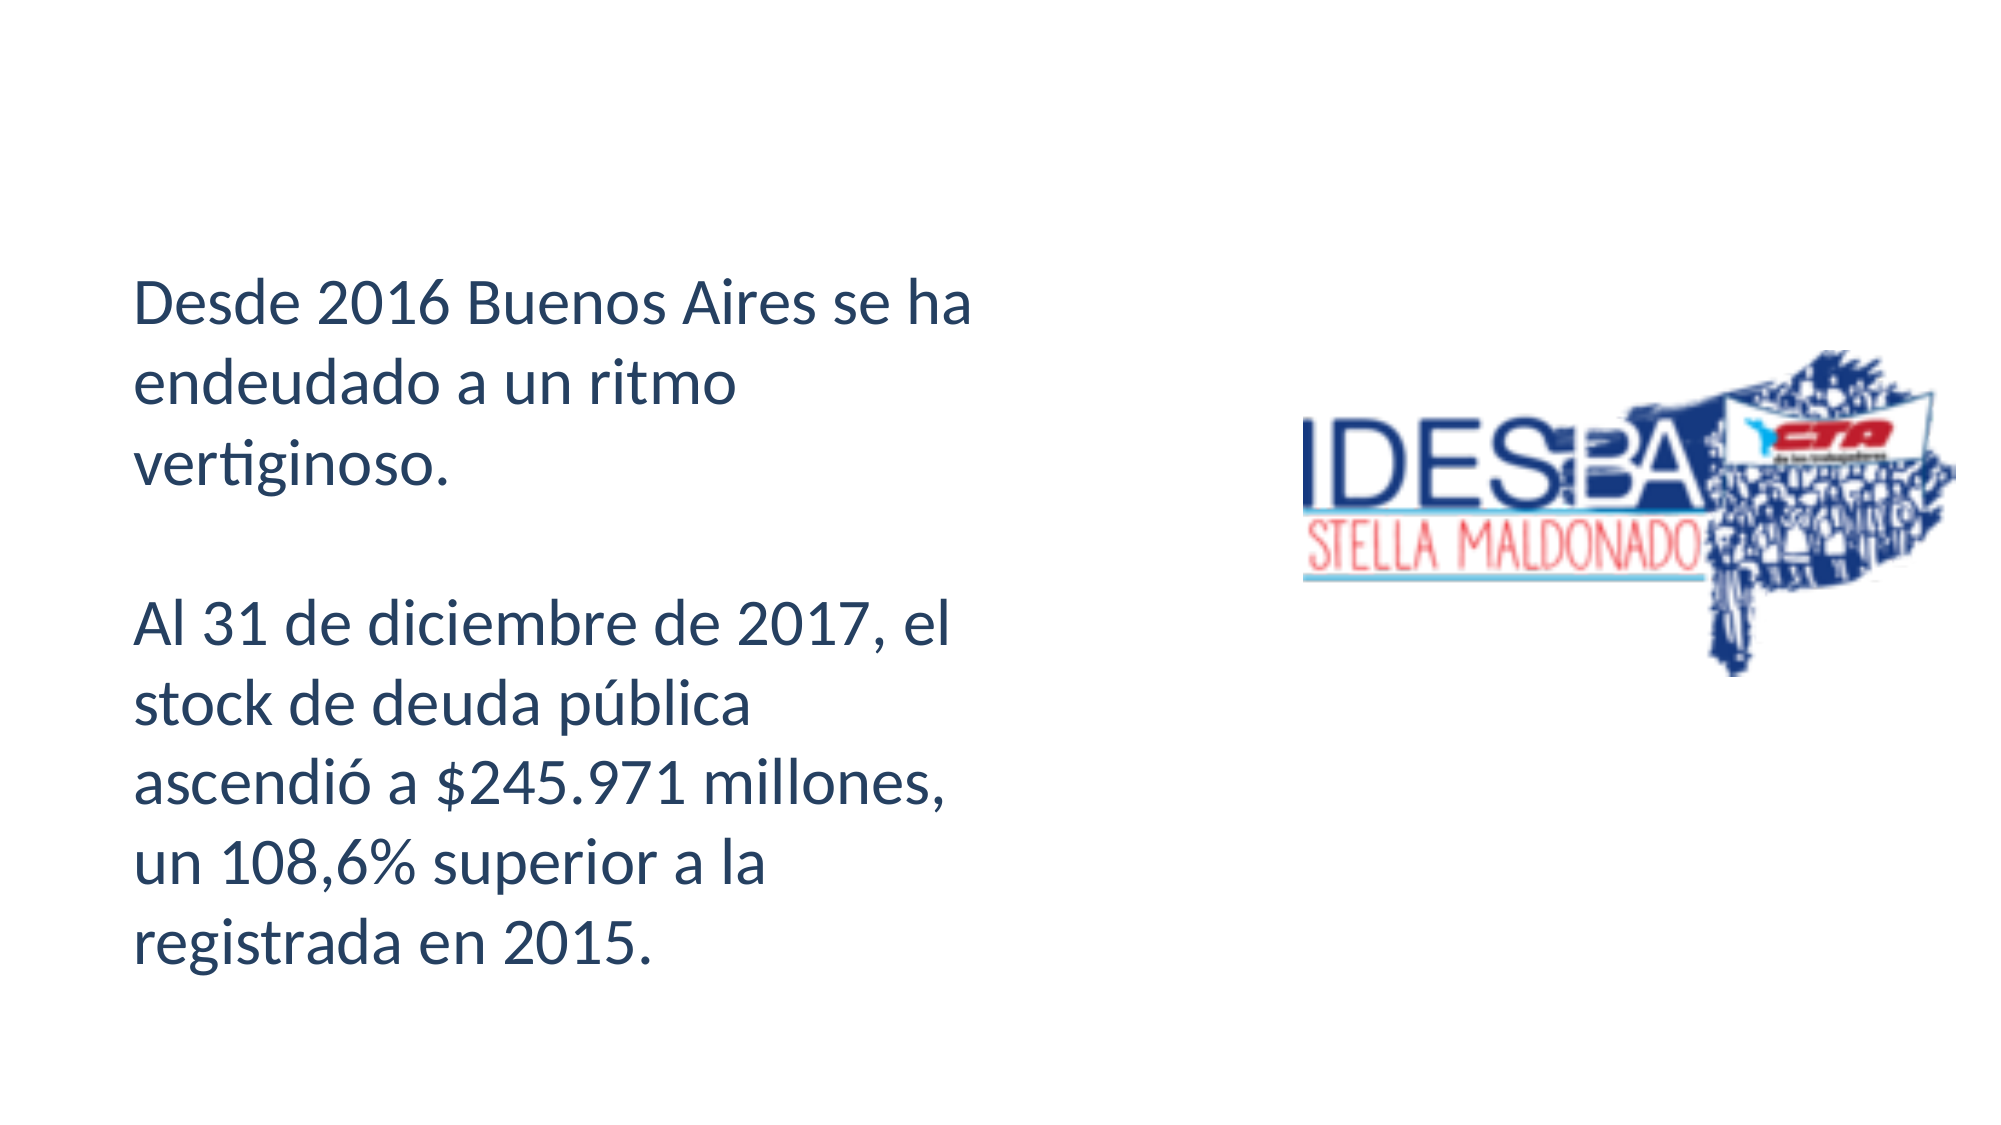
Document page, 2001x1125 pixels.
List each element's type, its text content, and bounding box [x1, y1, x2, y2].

picture [1303, 350, 1956, 677]
list Desde 2016 Buenos Aires se ha endeudado a un ritmo vertiginoso. Al 31 de diciembre de 2017, el stock de deuda pública ascendió a $245.971 millones, un 108,6% superior a la registrada en 2015. [118, 0, 1016, 1125]
